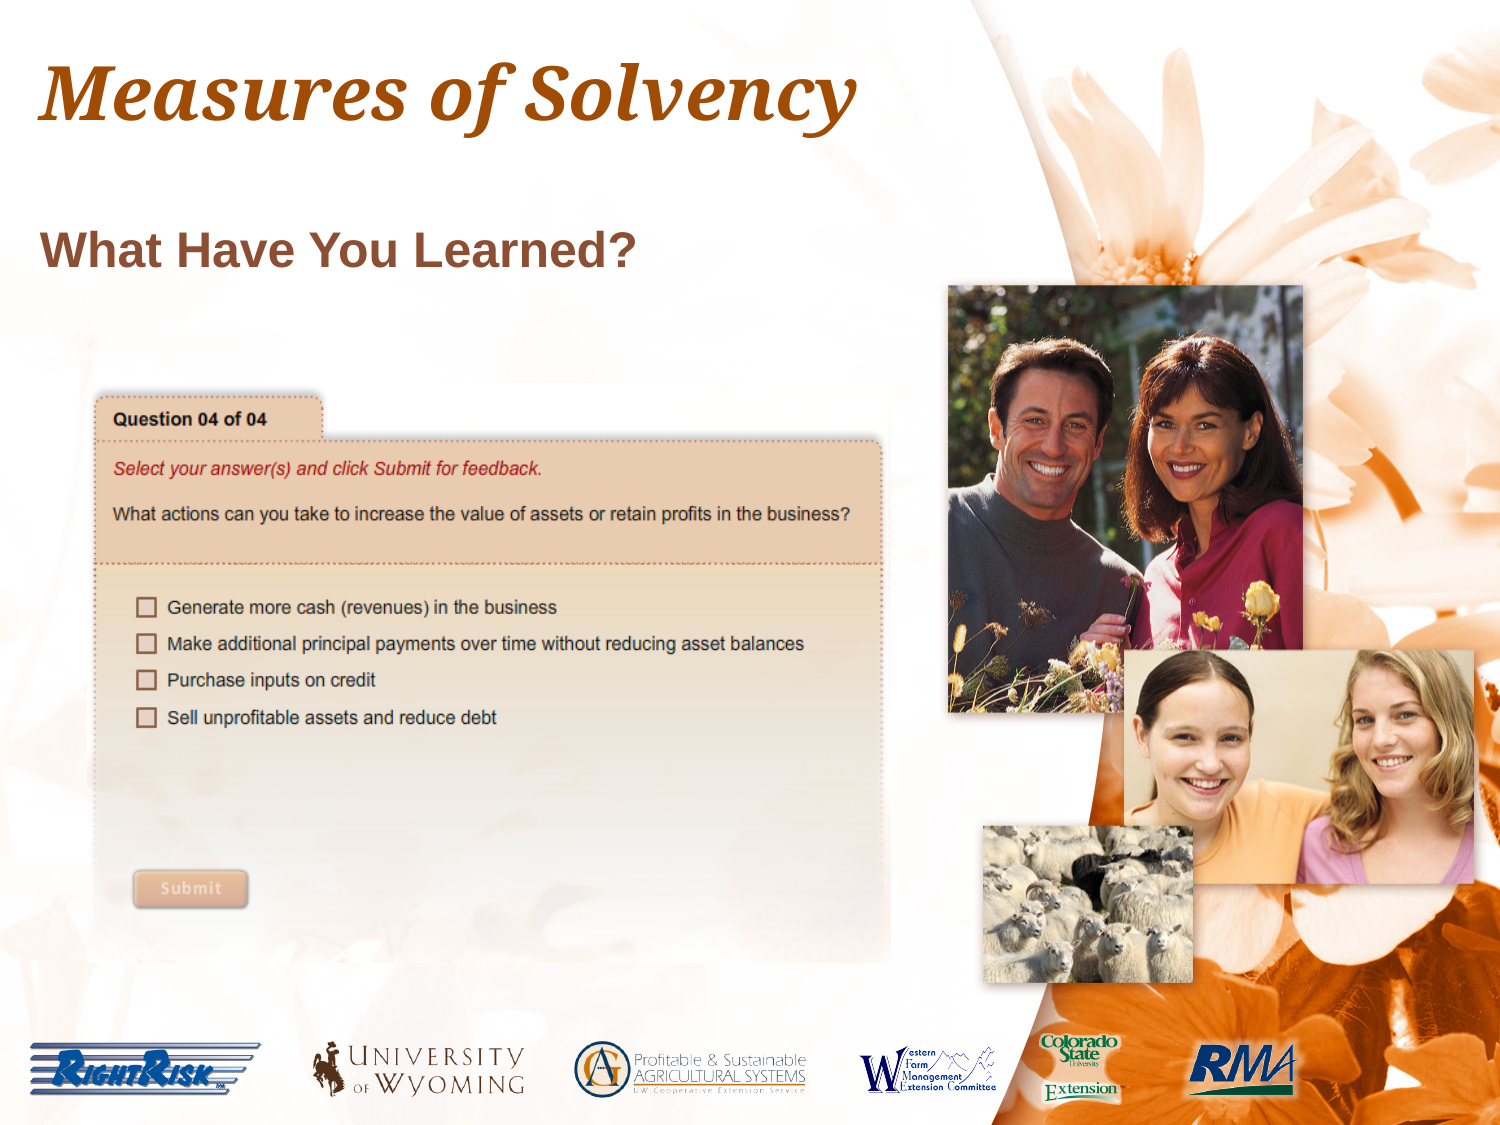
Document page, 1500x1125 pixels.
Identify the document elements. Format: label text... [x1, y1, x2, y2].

title Measures of Solvency [24, 24, 1338, 155]
picture [0, 0, 1500, 1125]
list What Have You Learned? [24, 179, 925, 1013]
